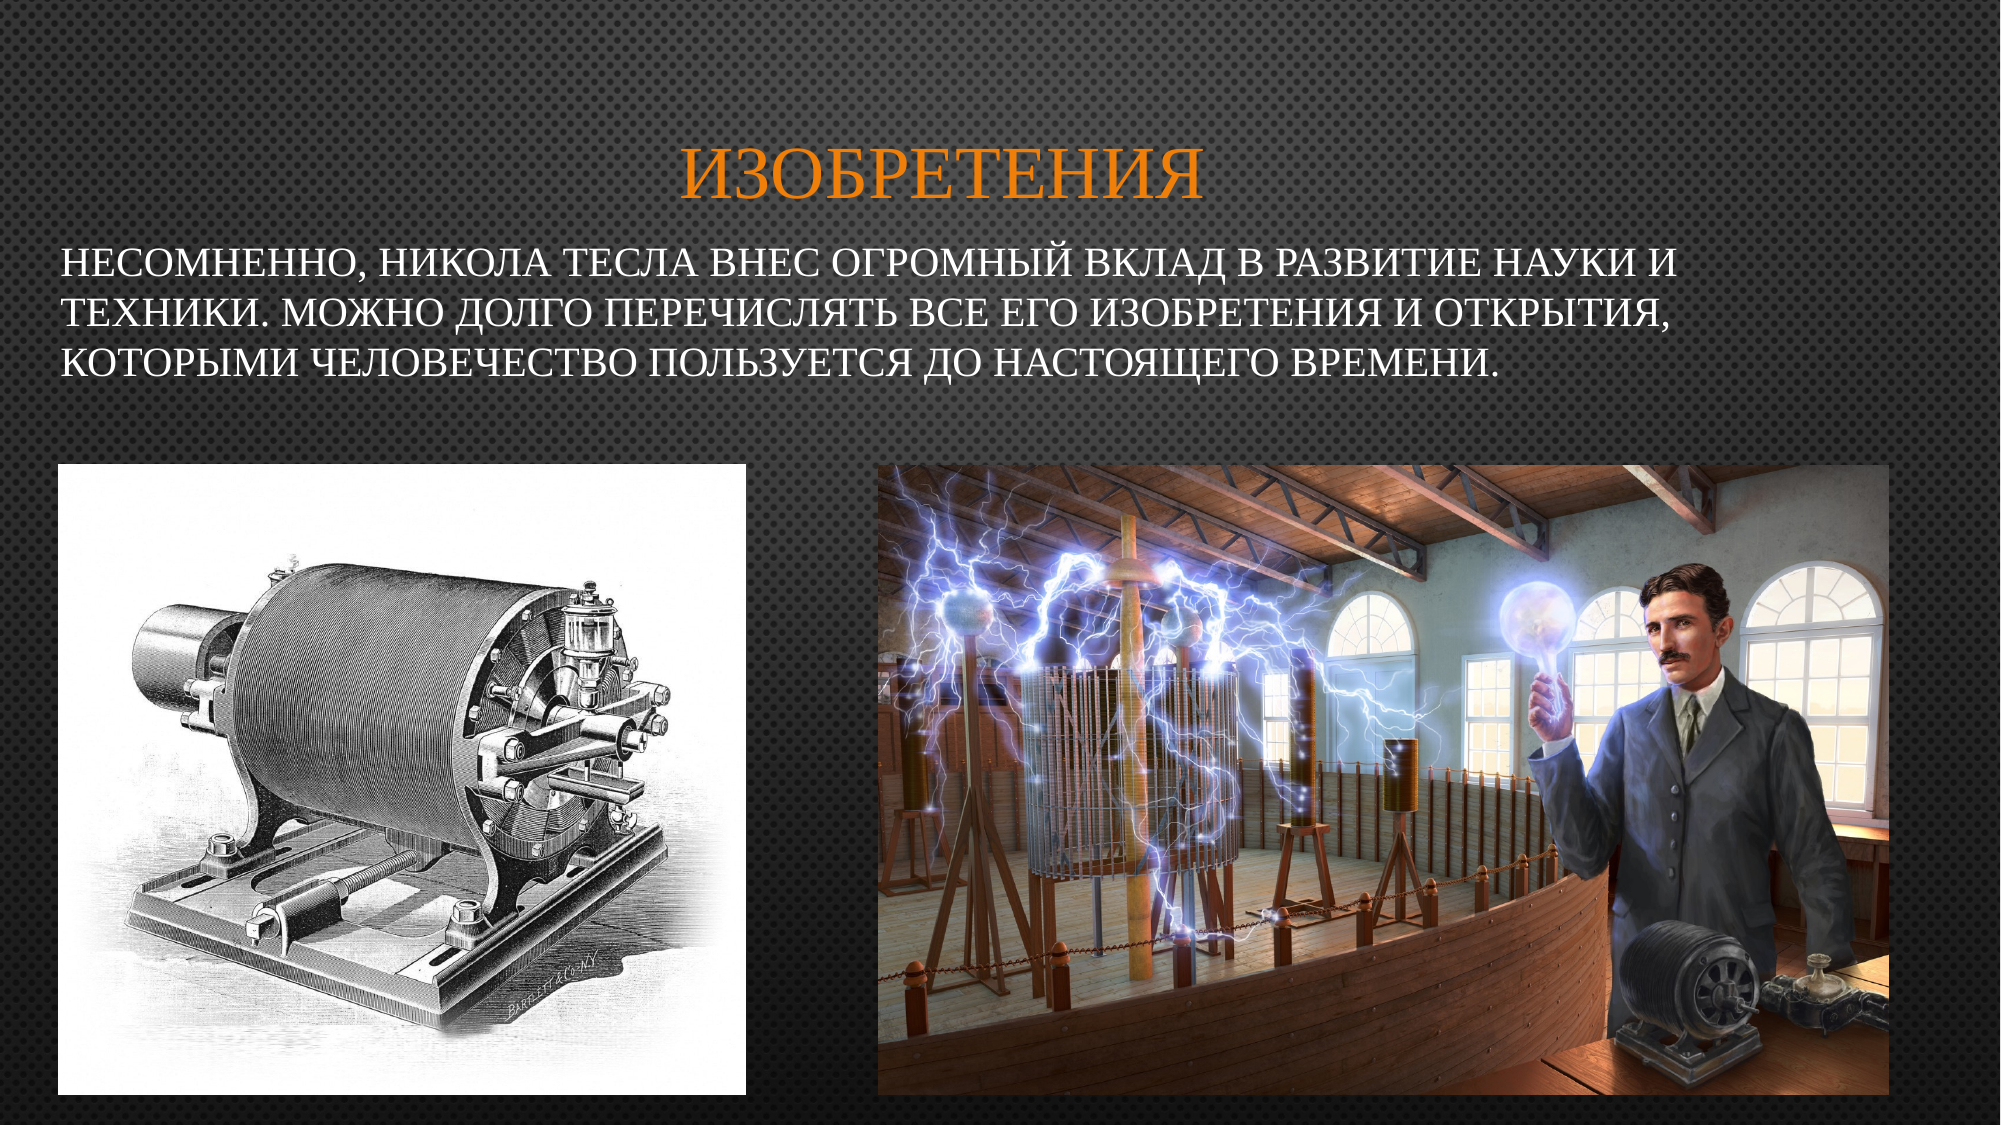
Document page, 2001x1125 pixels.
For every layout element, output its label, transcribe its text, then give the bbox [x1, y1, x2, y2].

picture [57, 464, 746, 1095]
picture [878, 464, 1889, 1095]
list ИЗОБРЕТЕНИЯ Несомненно, Никола Тесла внес огромный вклад в развитие науки и техники. Можно долго перечислять все его изобретения и открытия, которыми человечество пользуется до настоящего времени. [45, 43, 1820, 465]
